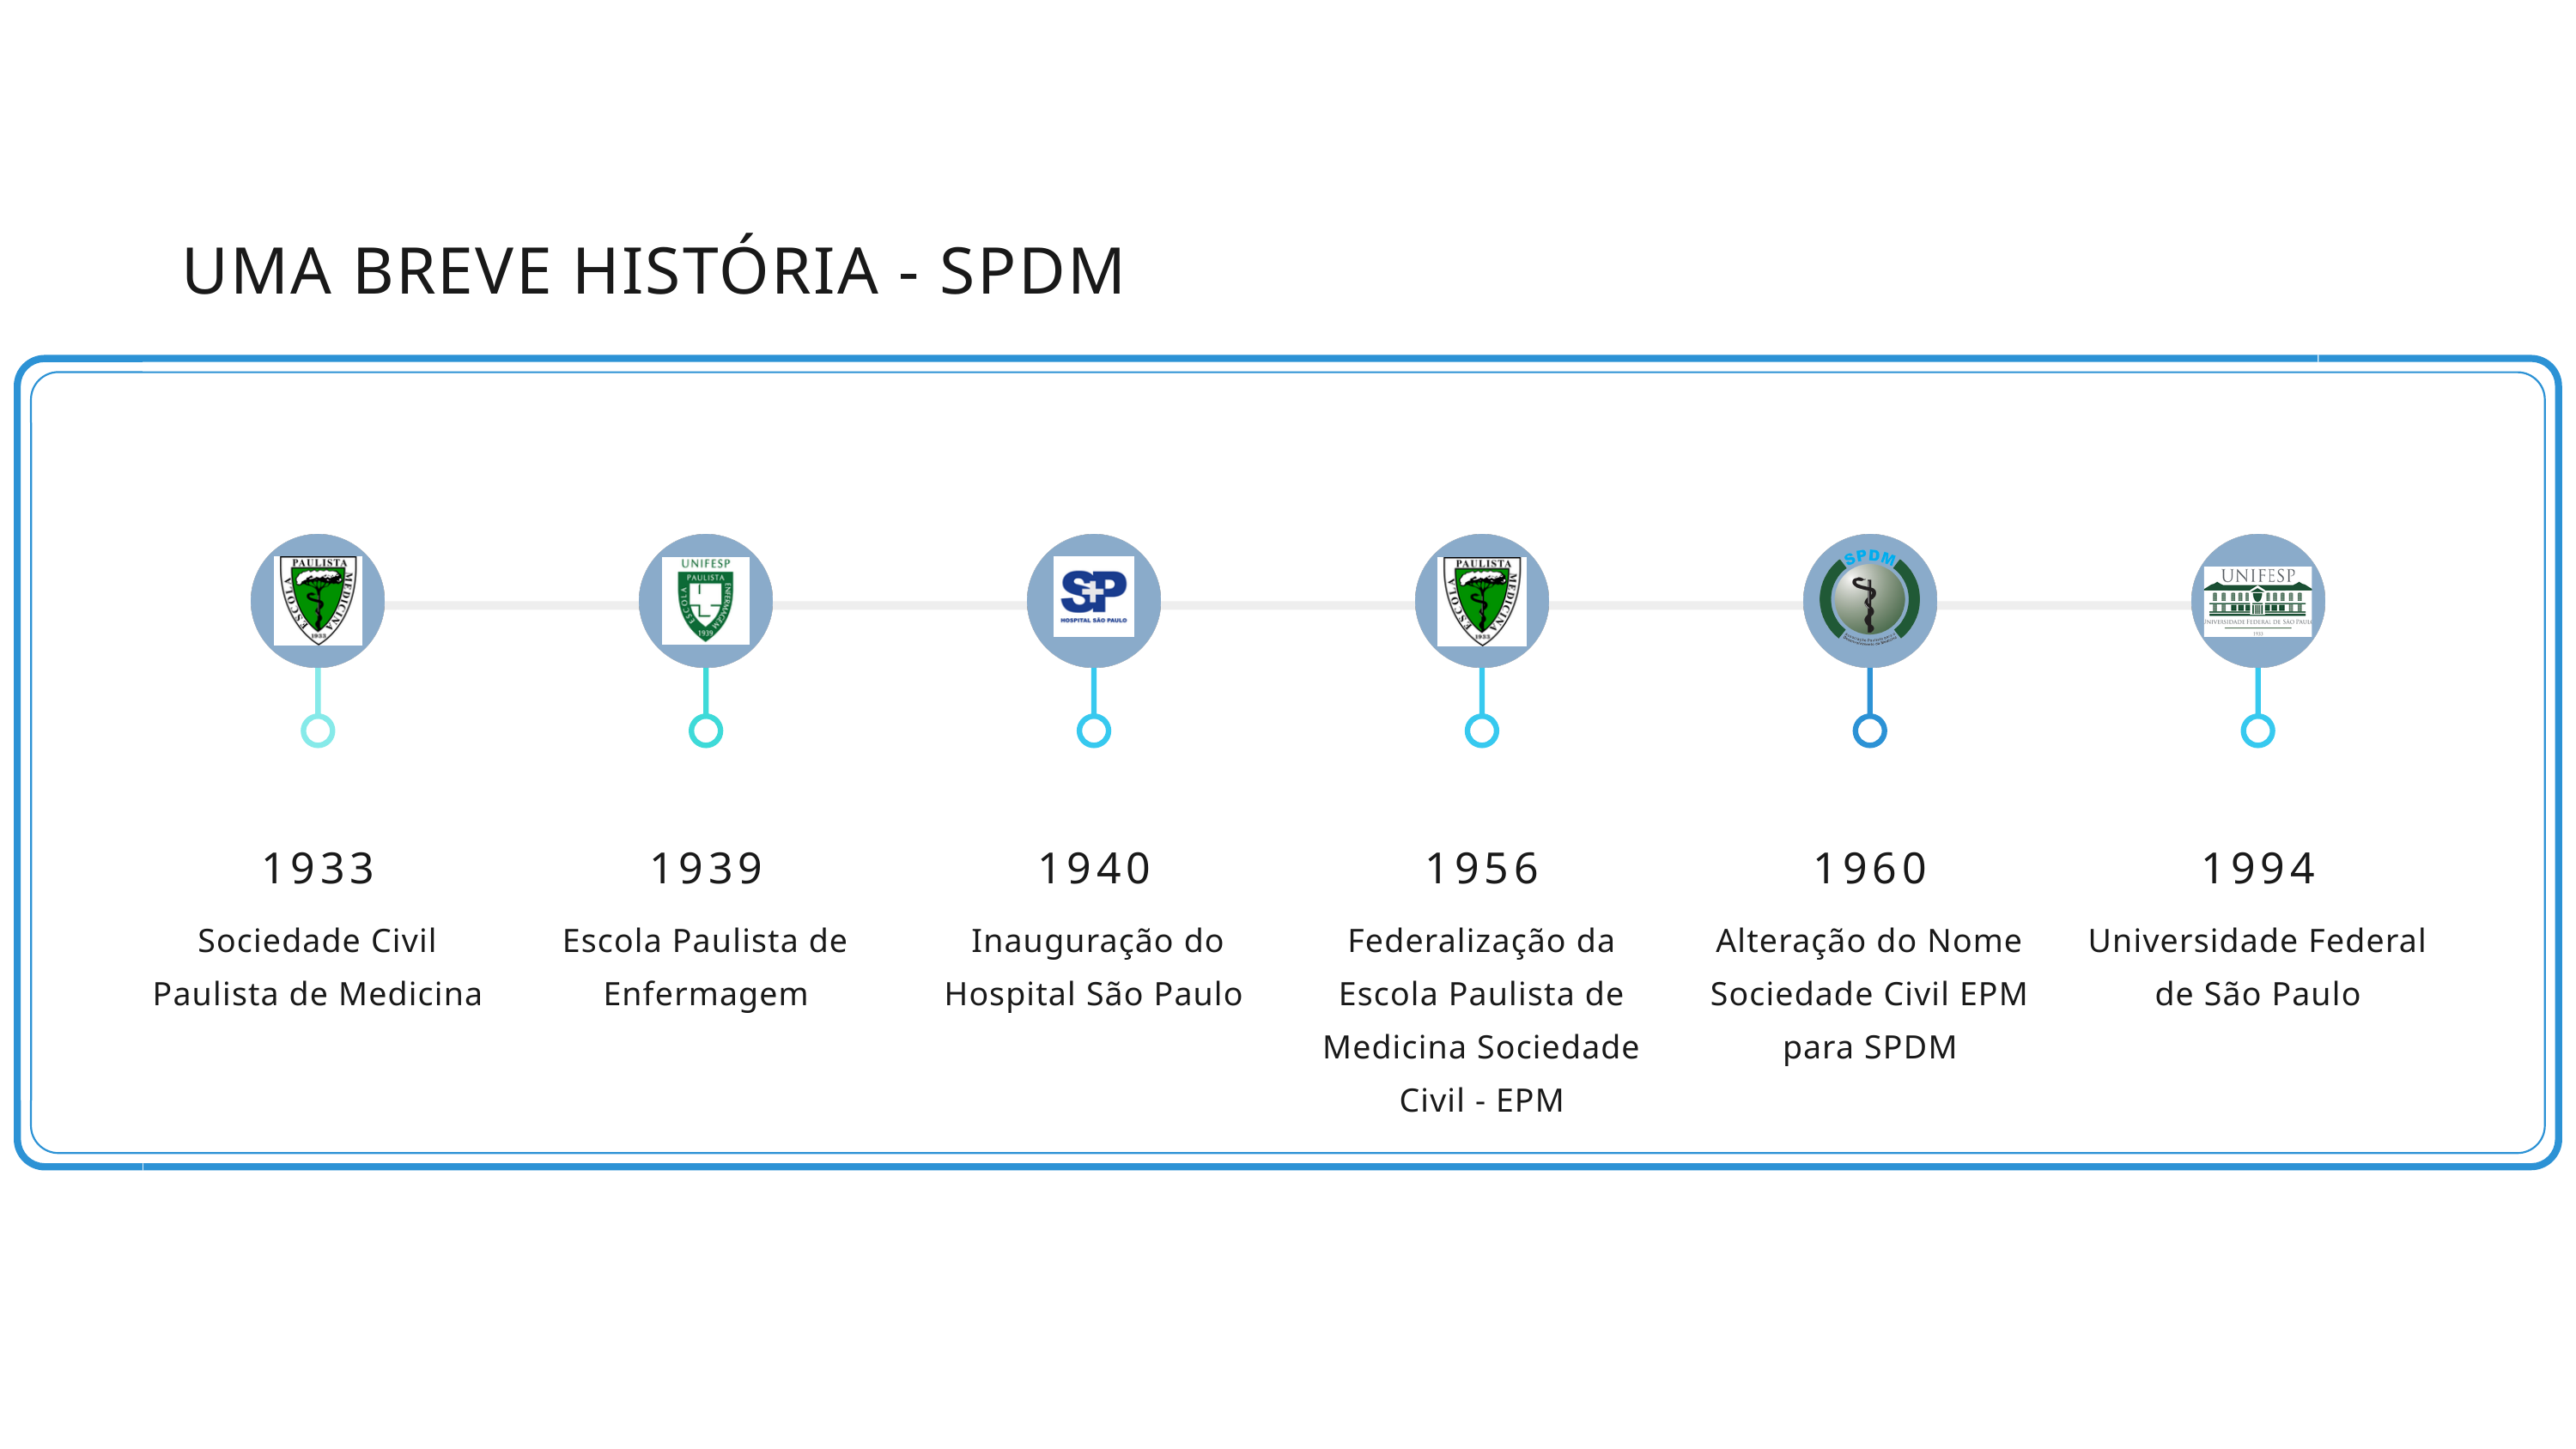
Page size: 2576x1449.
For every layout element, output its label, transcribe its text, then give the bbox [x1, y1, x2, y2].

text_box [144, 833, 492, 1003]
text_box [13, 355, 2563, 1171]
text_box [532, 833, 879, 1003]
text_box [1309, 833, 1656, 1108]
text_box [1706, 833, 2033, 1056]
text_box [2084, 833, 2432, 1009]
text_box UMA BREVE HISTÓRIA - SPDM [144, 222, 1164, 307]
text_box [920, 833, 1267, 1003]
